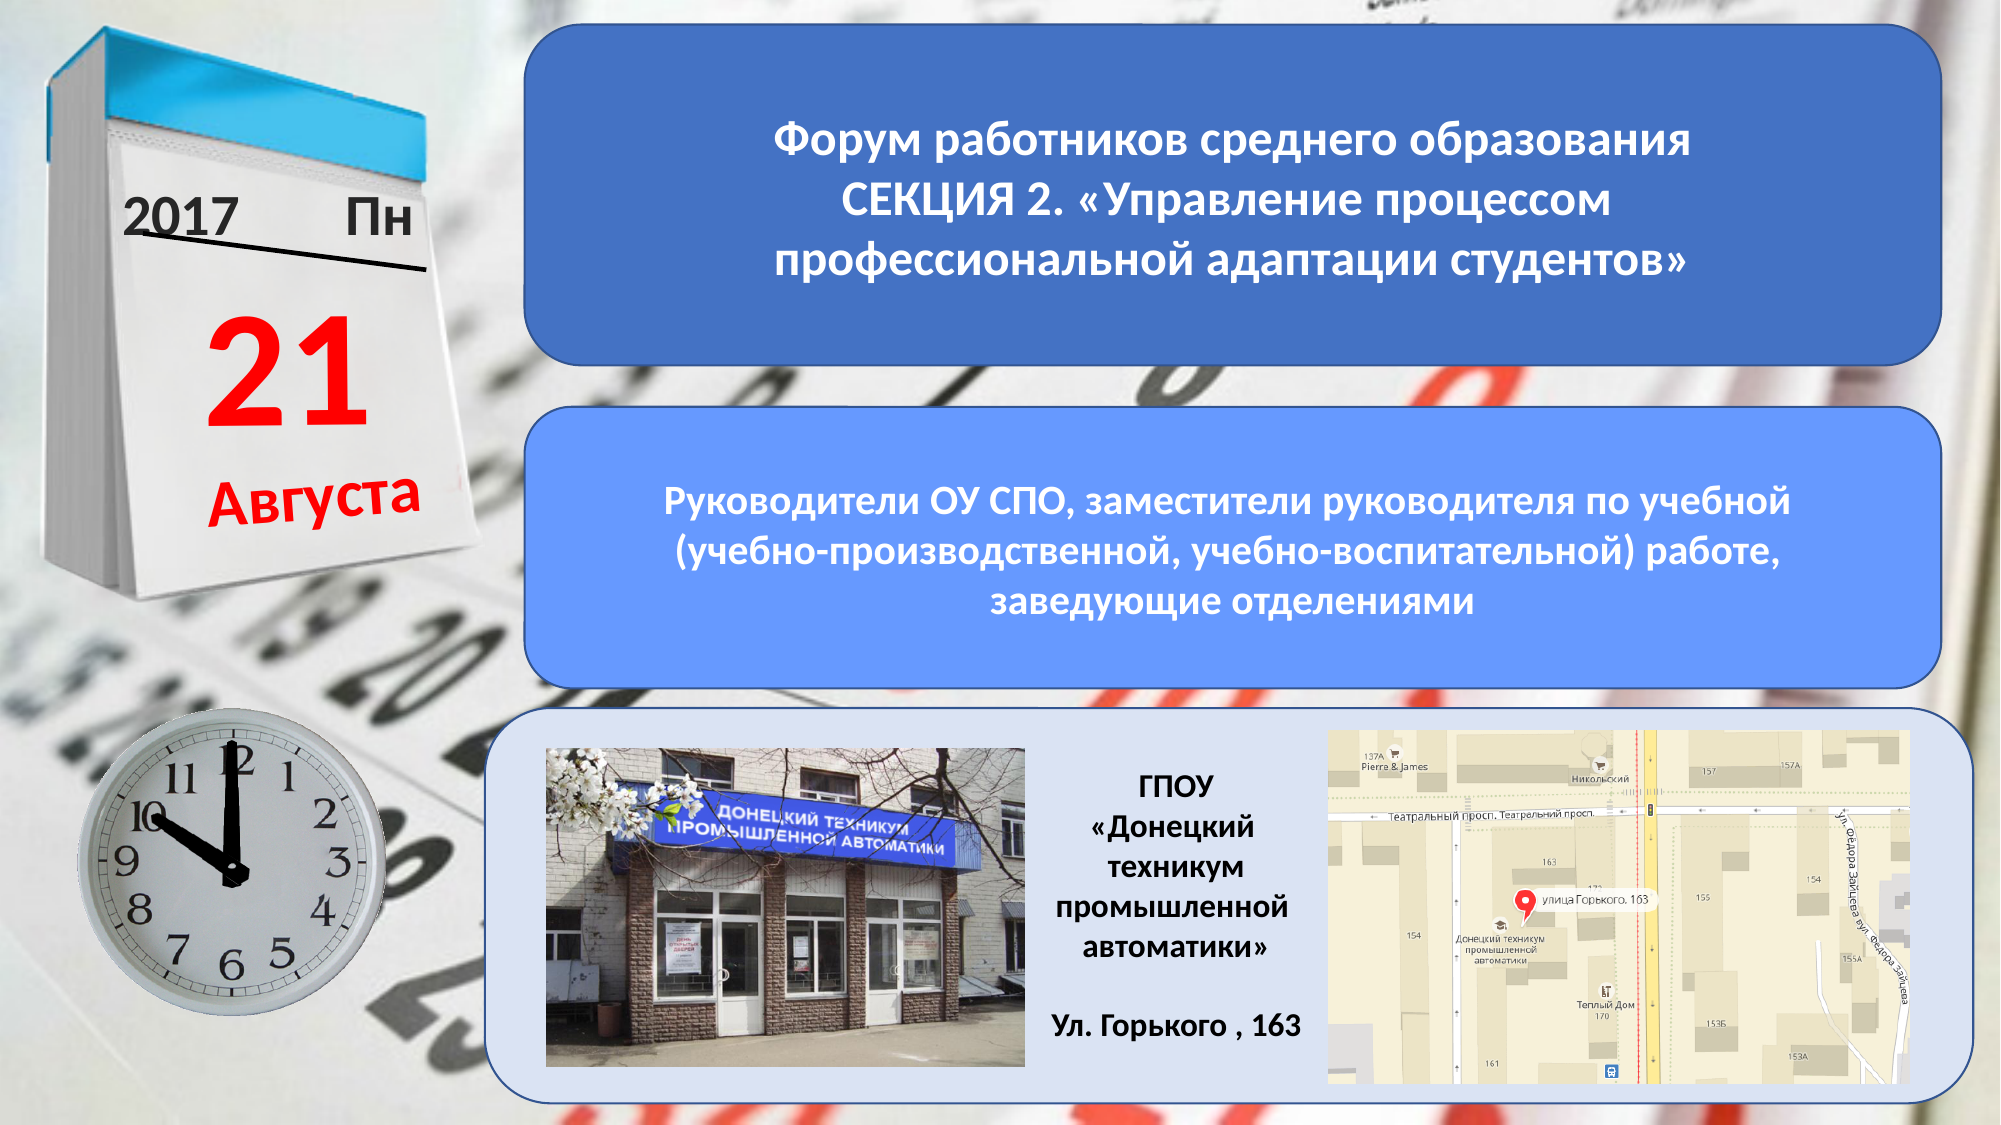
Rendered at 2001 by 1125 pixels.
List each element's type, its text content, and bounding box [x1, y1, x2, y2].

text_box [77, 707, 386, 1017]
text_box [105, 134, 487, 603]
text_box Форум работников среднего образования СЕКЦИЯ 2. «Управление процессом профессиональной адаптации студентов» [523, 23, 1943, 367]
text_box Руководители ОУ СПО, заместители руководителя по учебной (учебно-производственной, учебно-воспитательной) работе, заведующие отделениями [523, 405, 1943, 690]
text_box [102, 129, 482, 599]
picture [0, 0, 2001, 1125]
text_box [484, 708, 1974, 1104]
